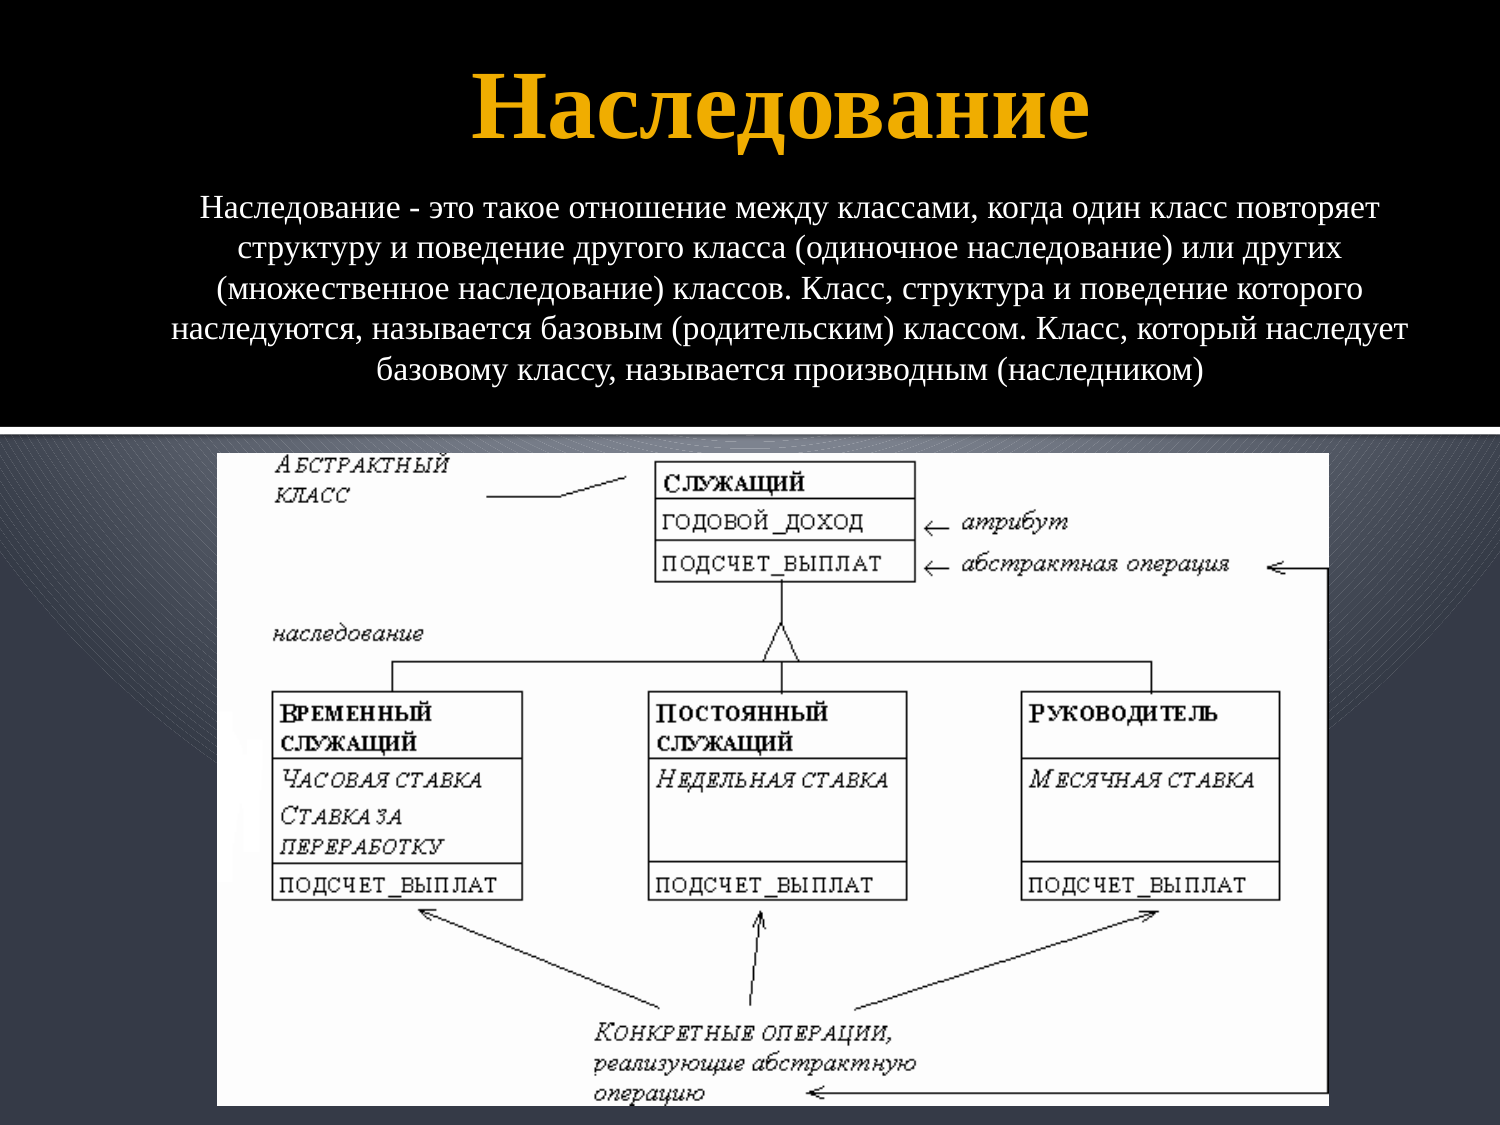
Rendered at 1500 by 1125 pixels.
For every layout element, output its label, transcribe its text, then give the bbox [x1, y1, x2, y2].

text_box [217, 453, 1329, 1106]
list Наследование - это такое отношение между классами, когда один класс повторяет структуру и поведение другого класса (одиночное наследование) или других (множественное наследование) классов. Класс, структура и поведение которого наследуются, называется базовым (родительским) классом. Класс, который наследует базовому классу, называется производным (наследником) [123, 184, 1440, 389]
title Наследование [123, 30, 1439, 159]
